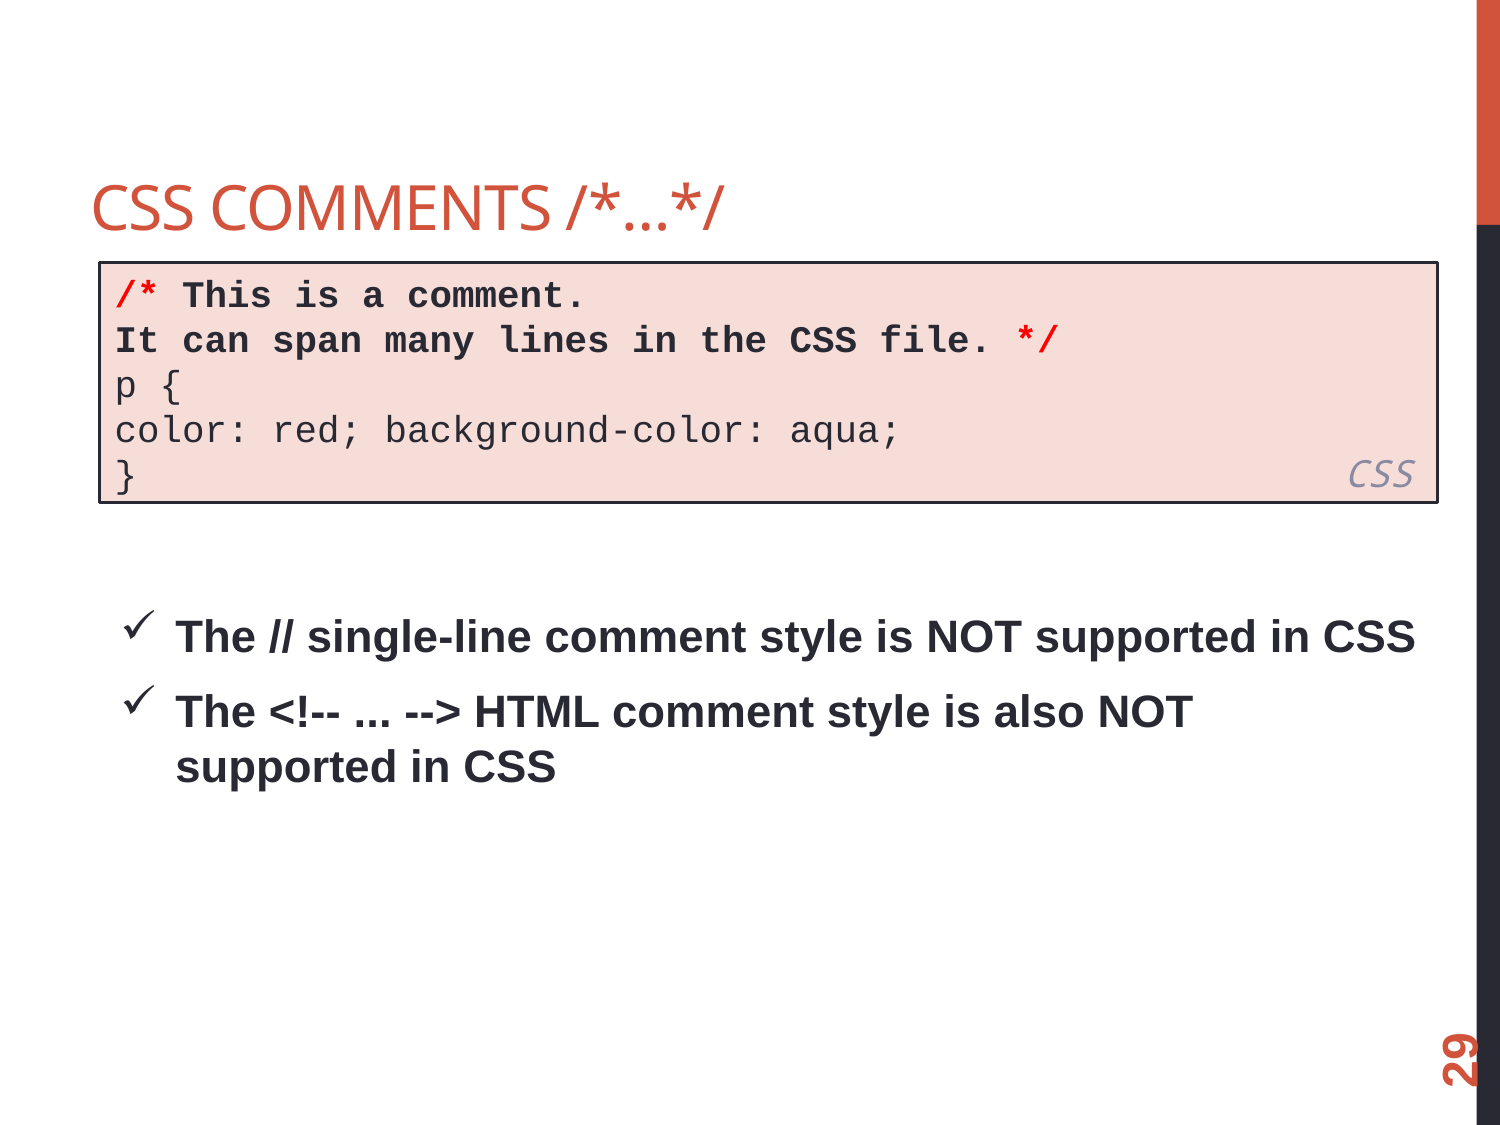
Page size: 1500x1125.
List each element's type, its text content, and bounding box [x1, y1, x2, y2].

slide_number 29 [1427, 887, 1488, 1104]
text_box /* This is a comment. It can span many lines in the CSS file. */ p { color: red; background-color: aqua; } CSS [99, 262, 1438, 503]
title CSS comments /*…*/ [75, 24, 1325, 250]
list The // single-line comment style is NOT supported in CSS The <!-- ... --> HTML comment style is also NOT supported in CSS [105, 600, 1443, 850]
